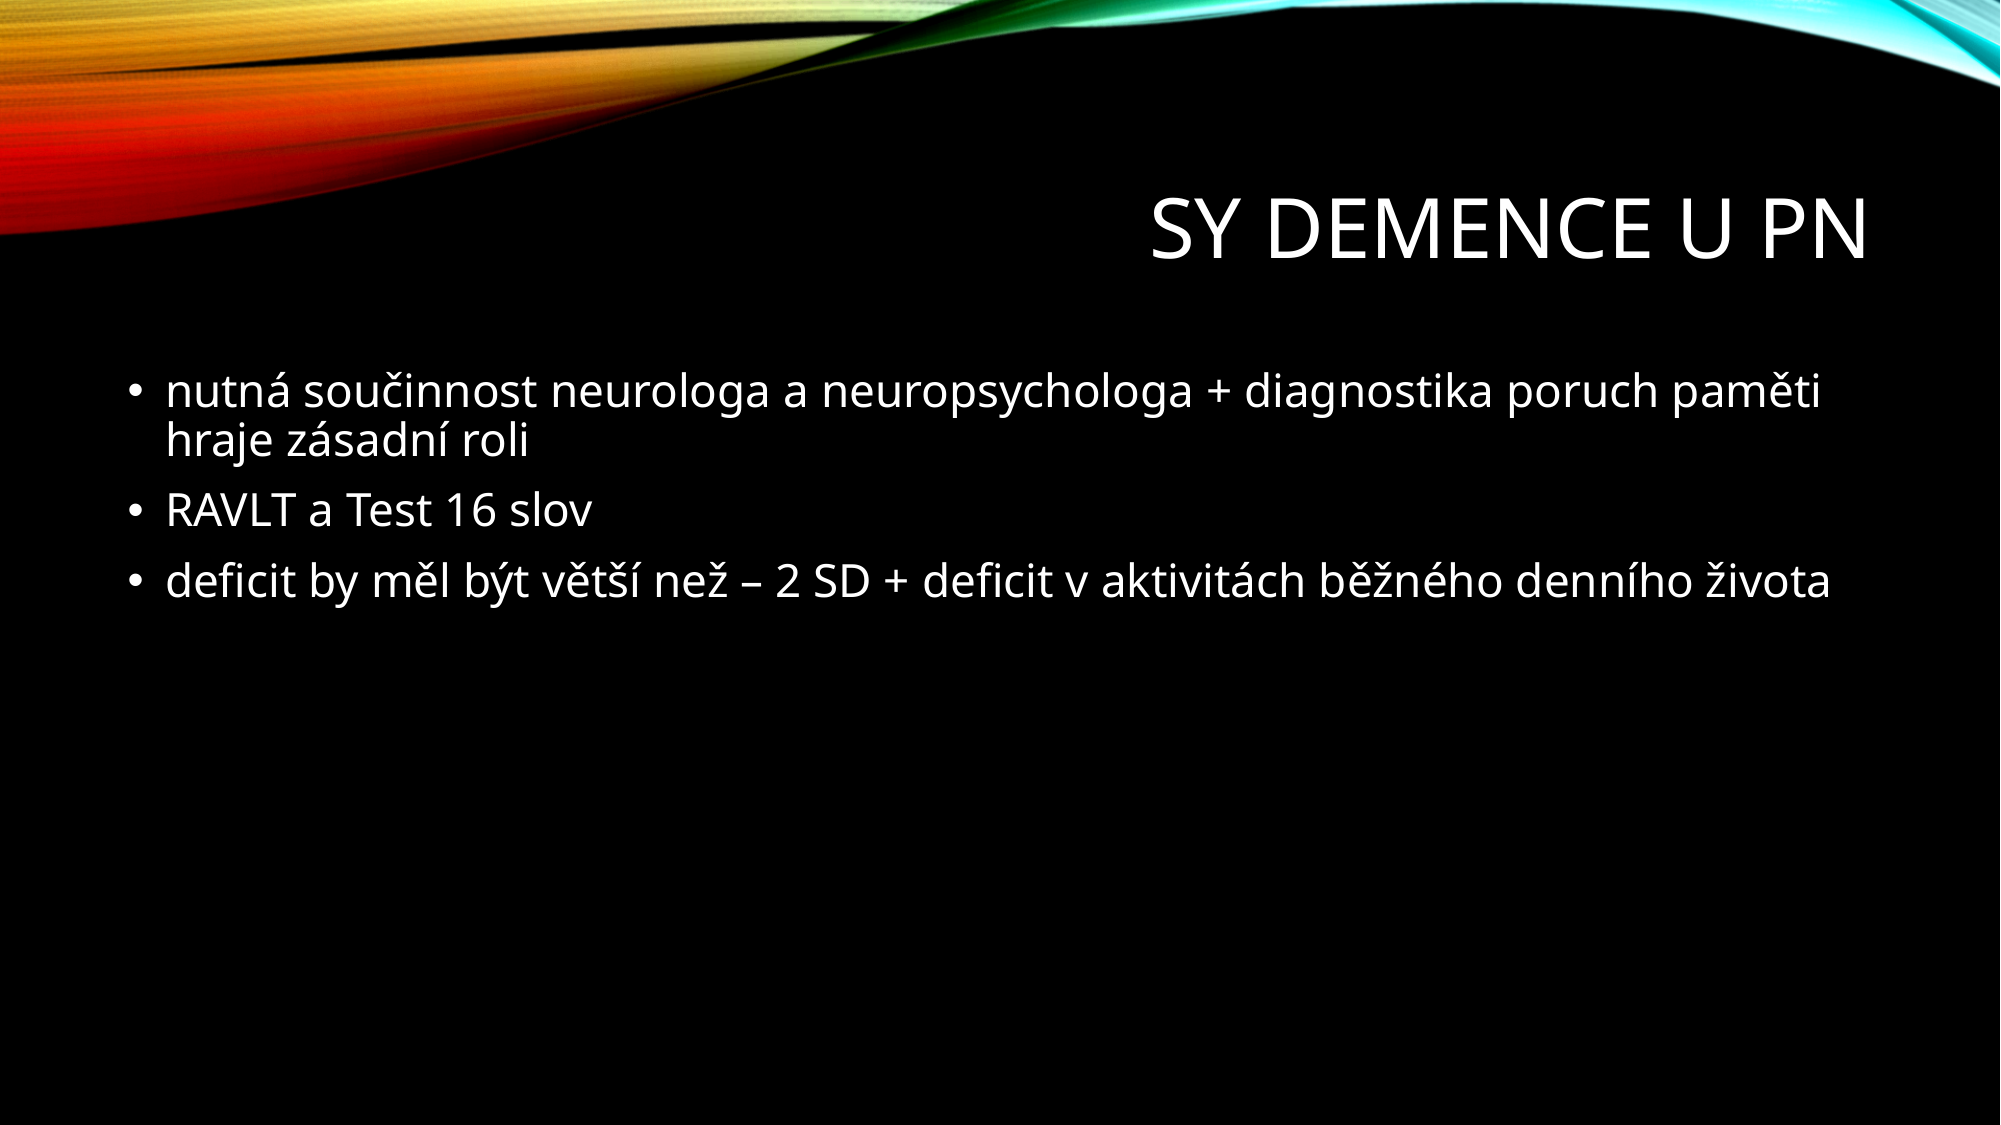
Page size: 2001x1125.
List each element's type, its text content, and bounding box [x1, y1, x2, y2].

list nutná součinnost neurologa a neuropsychologa + diagnostika poruch paměti hraje zásadní roli RAVLT a Test 16 slov deficit by měl být větší než – 2 SD + deficit v aktivitách běžného denního života [112, 360, 1888, 1021]
picture [0, 0, 2000, 237]
title Sy demence u PN [474, 125, 1888, 338]
